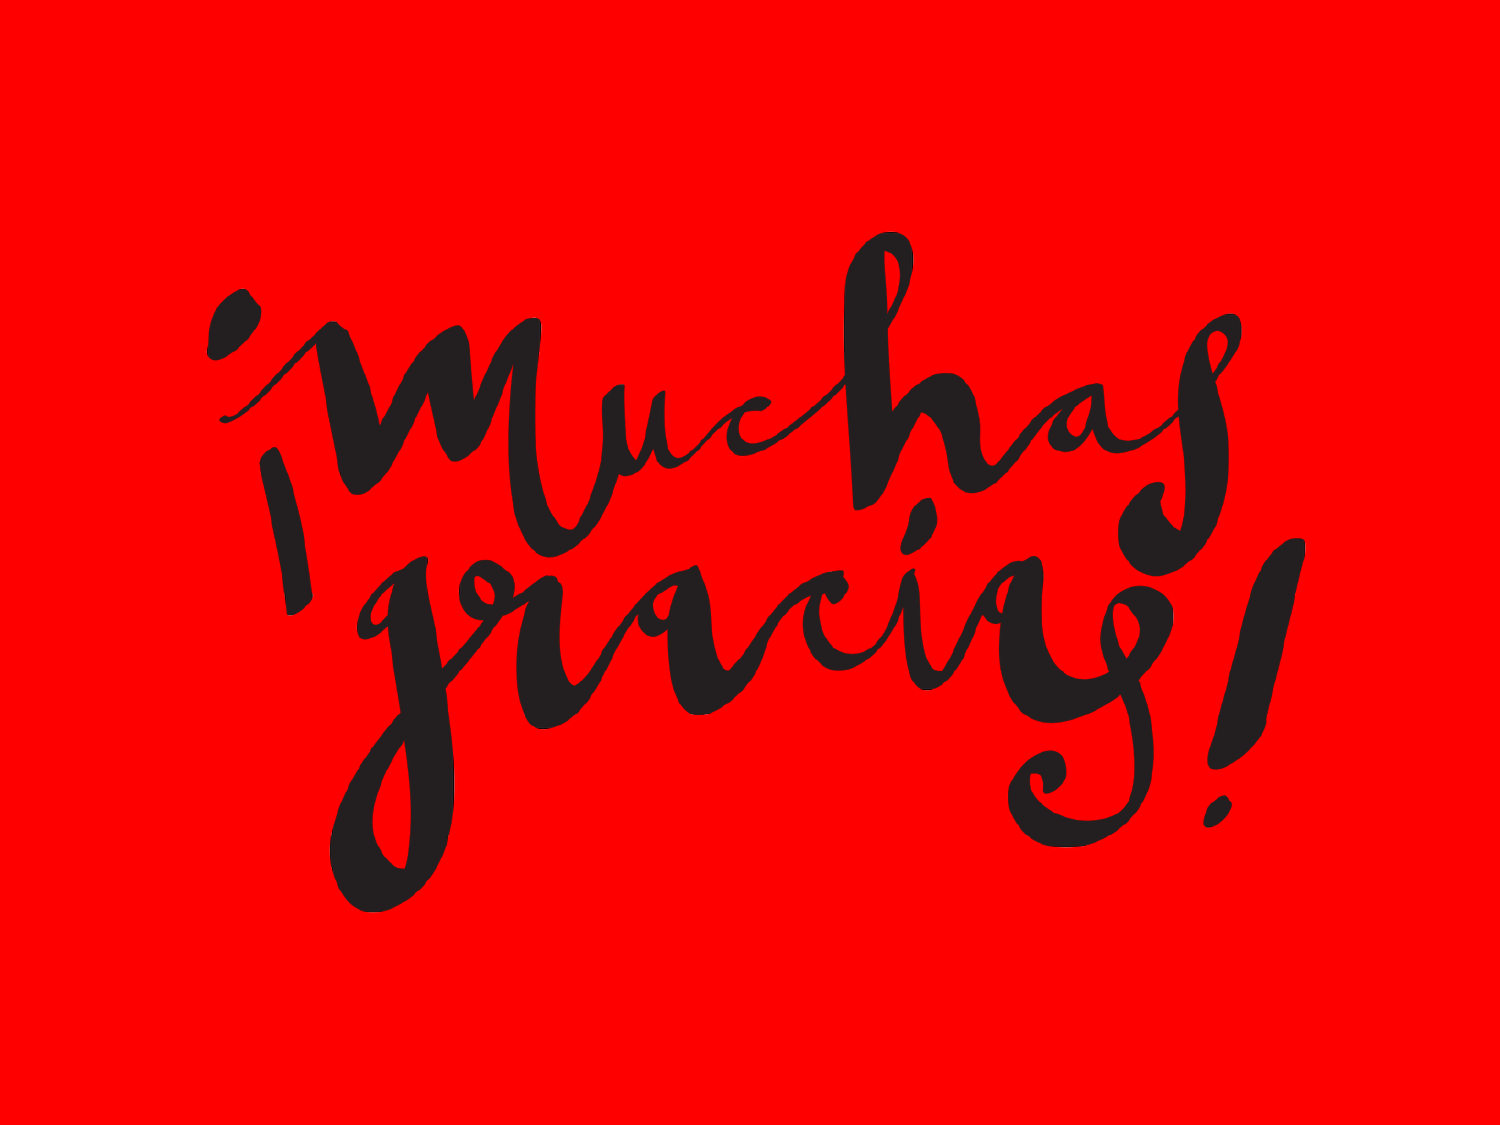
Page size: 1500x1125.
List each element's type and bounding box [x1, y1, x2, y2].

picture [206, 231, 1306, 946]
